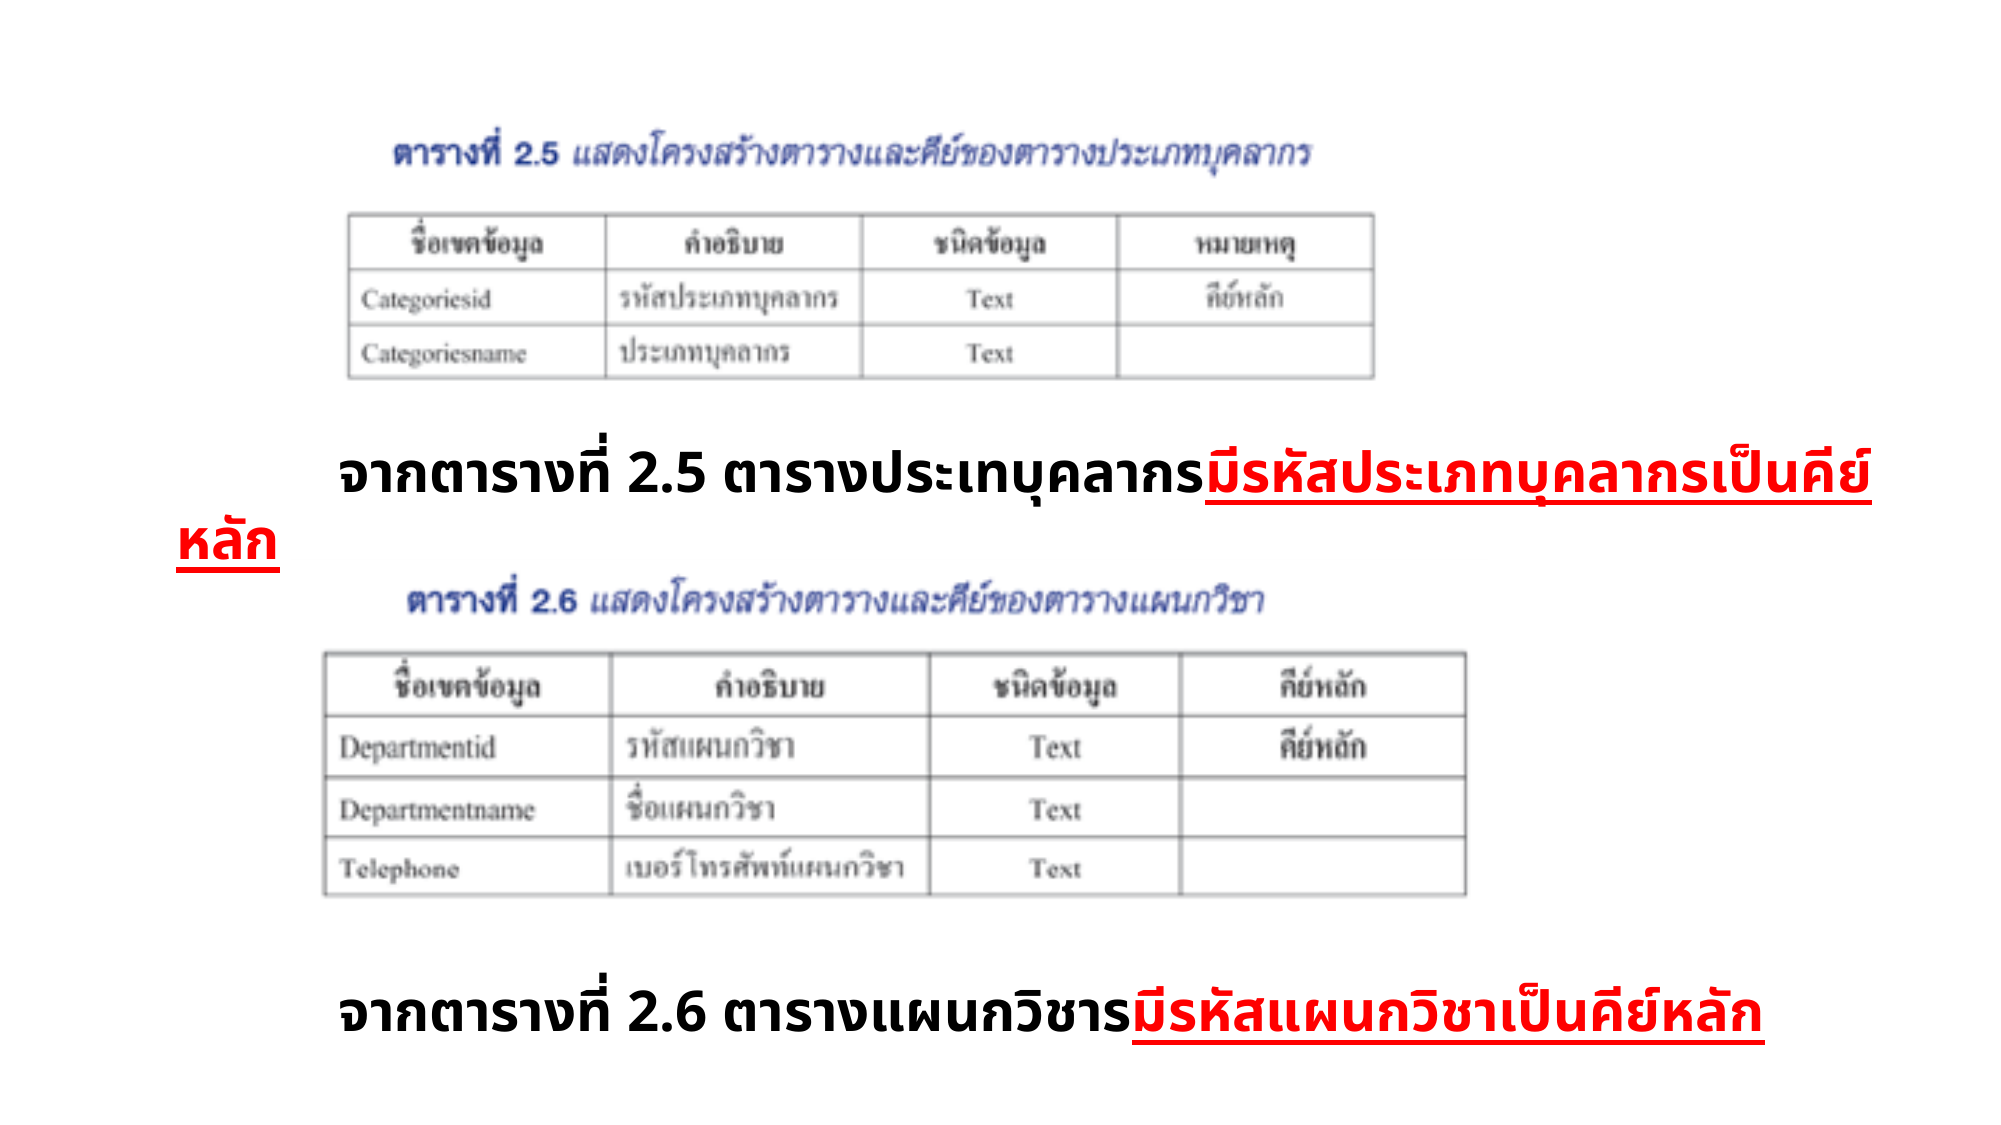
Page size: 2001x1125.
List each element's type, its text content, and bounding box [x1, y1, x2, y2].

picture [326, 89, 1390, 395]
text_box จากตารางที่ 2.5 ตารางประเทบุคลากรมีรหัสประเภทบุคลากรเป็นคีย์หลัก [161, 428, 1900, 563]
text_box จากตารางที่ 2.6 ตารางแผนกวิชารมีรหัสแผนกวิชาเป็นคีย์หลัก [161, 967, 1900, 1102]
picture [290, 558, 1488, 925]
